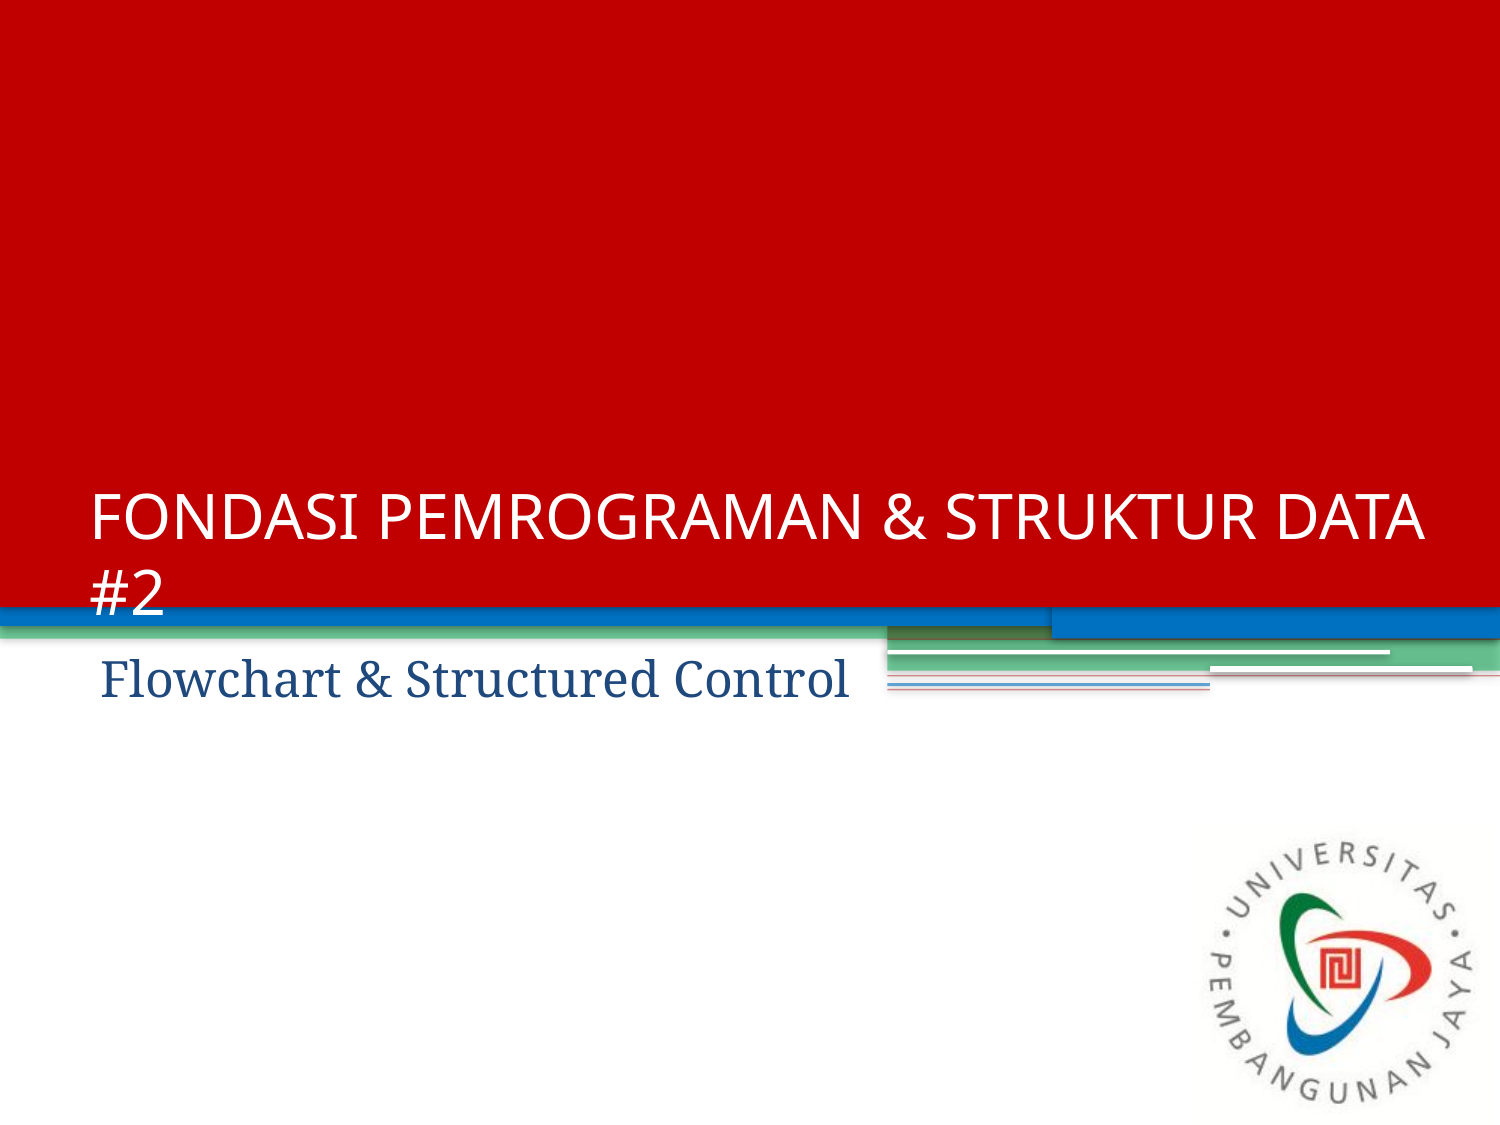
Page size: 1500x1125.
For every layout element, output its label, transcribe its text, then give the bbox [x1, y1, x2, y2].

title FONDASI PEMROGRAMAN & STRUKTUR DATA #2 [75, 394, 1463, 636]
picture [1191, 826, 1492, 1125]
subtitle Flowchart & Structured Control [75, 639, 888, 928]
